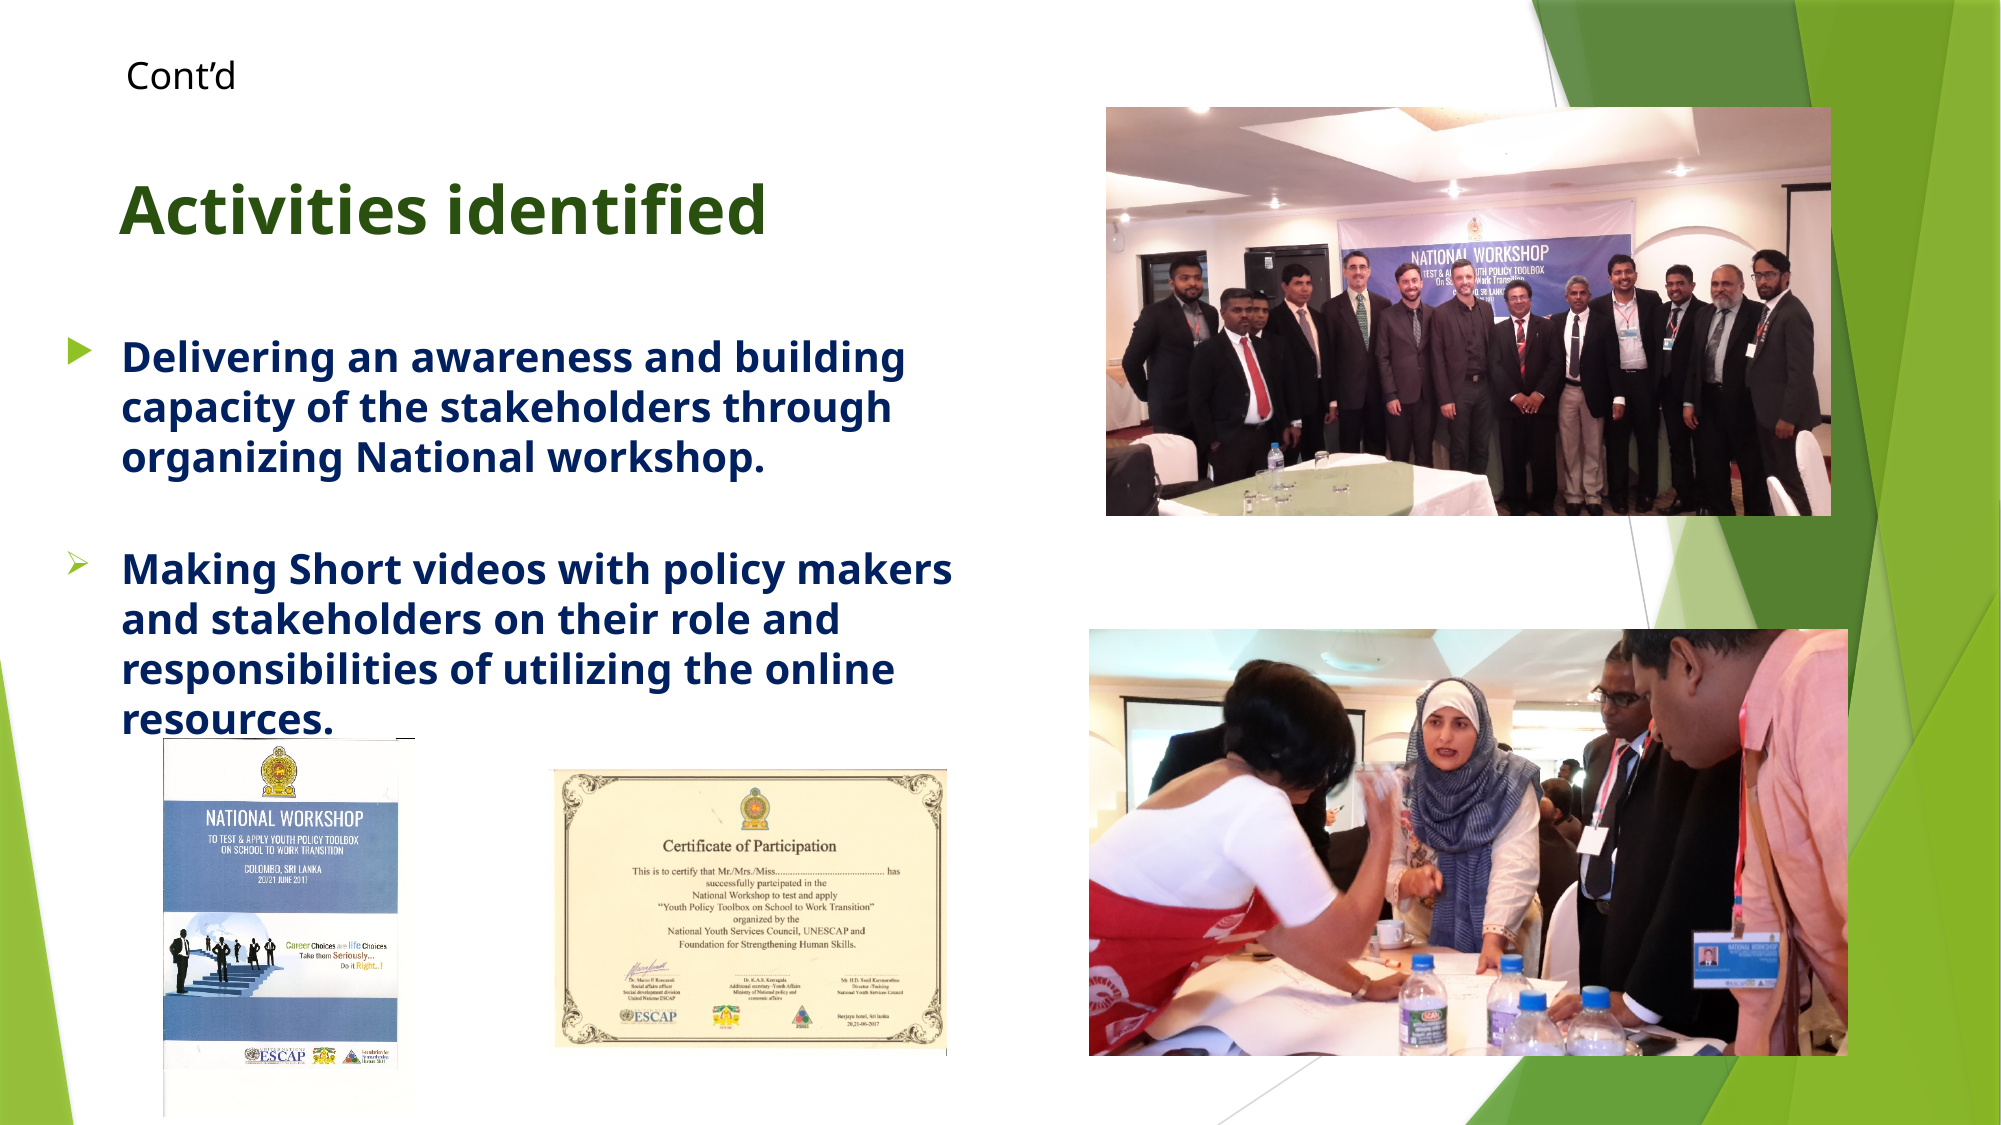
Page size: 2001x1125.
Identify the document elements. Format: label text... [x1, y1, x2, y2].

picture [1105, 107, 1832, 516]
title Activities identified [104, 160, 1101, 271]
picture [162, 738, 415, 1118]
picture [1089, 629, 1848, 1057]
list Delivering an awareness and building capacity of the stakeholders through organizing National workshop. Making Short videos with policy makers and stakeholders on their role and responsibilities of utilizing the online resources. [49, 323, 1047, 1115]
text_box Cont’d [111, 44, 334, 105]
picture [549, 713, 947, 1112]
